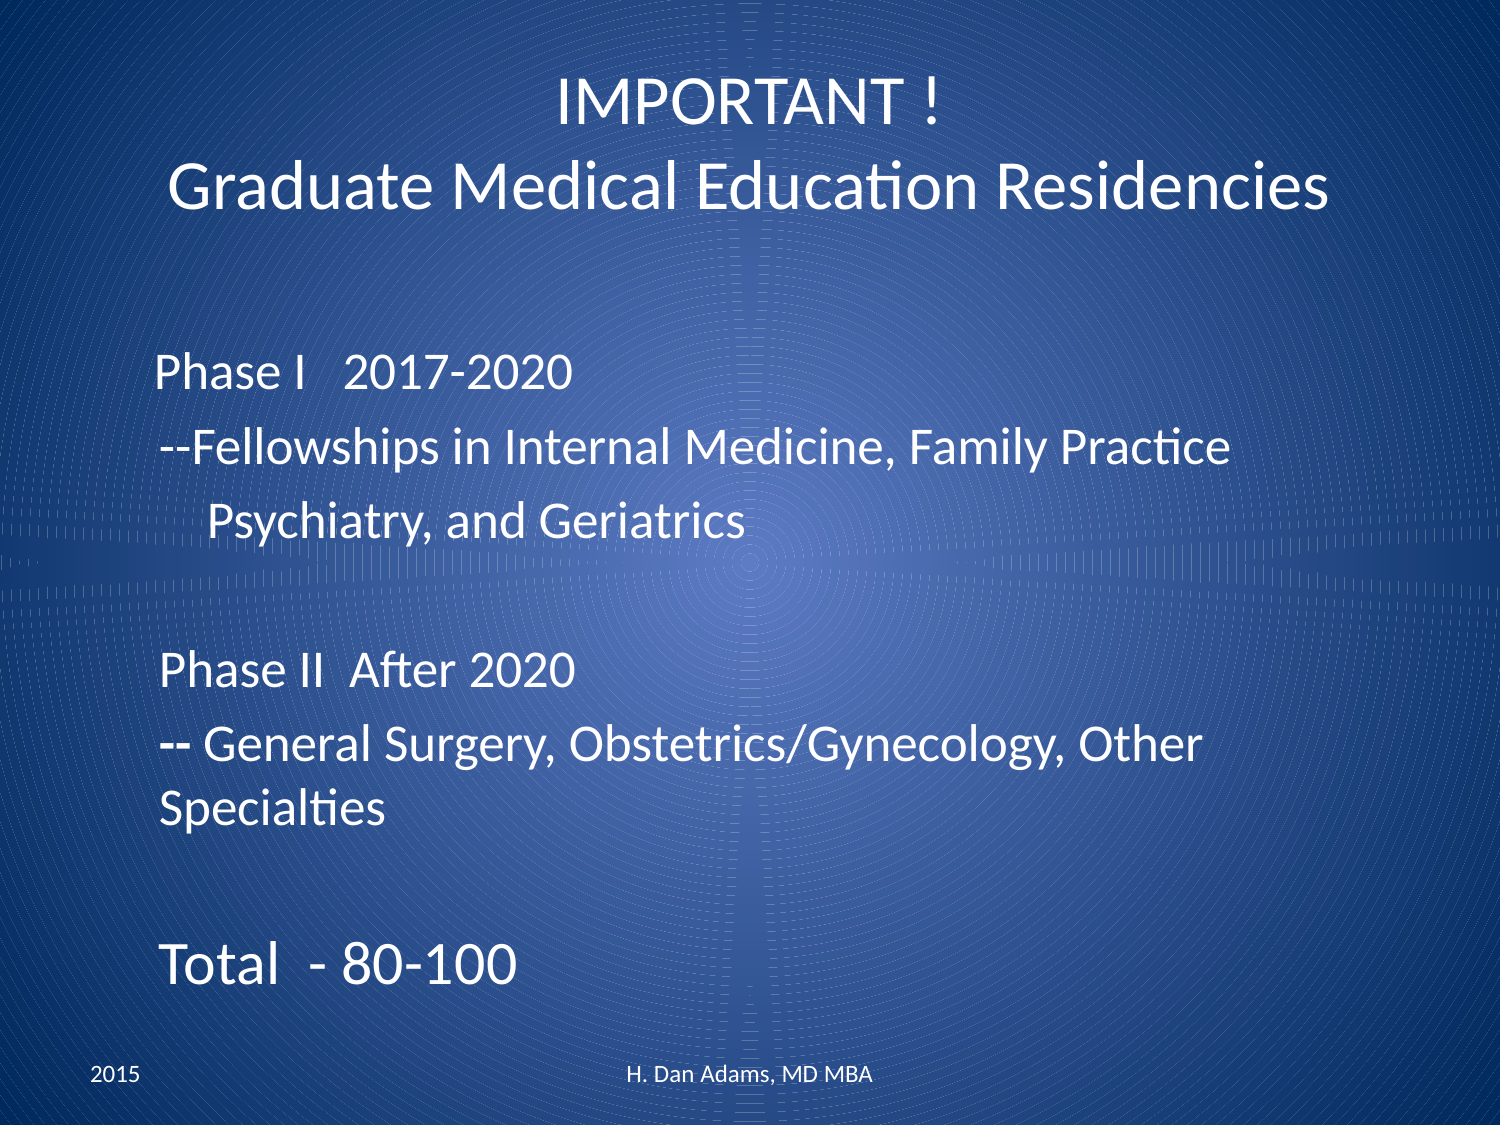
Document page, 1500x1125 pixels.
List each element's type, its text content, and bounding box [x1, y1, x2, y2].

footer H. Dan Adams, MD MBA [512, 1042, 988, 1103]
slide_number 2015 [75, 1042, 425, 1103]
title IMPORTANT ! Graduate Medical Education Residencies [75, 45, 1425, 233]
list Phase I 2017-2020 --Fellowships in Internal Medicine, Family Practice Psychiatry, and Geriatrics Phase II After 2020 -- General Surgery, Obstetrics/Gynecology, Other Specialties Total - 80-100 [75, 324, 1425, 1005]
